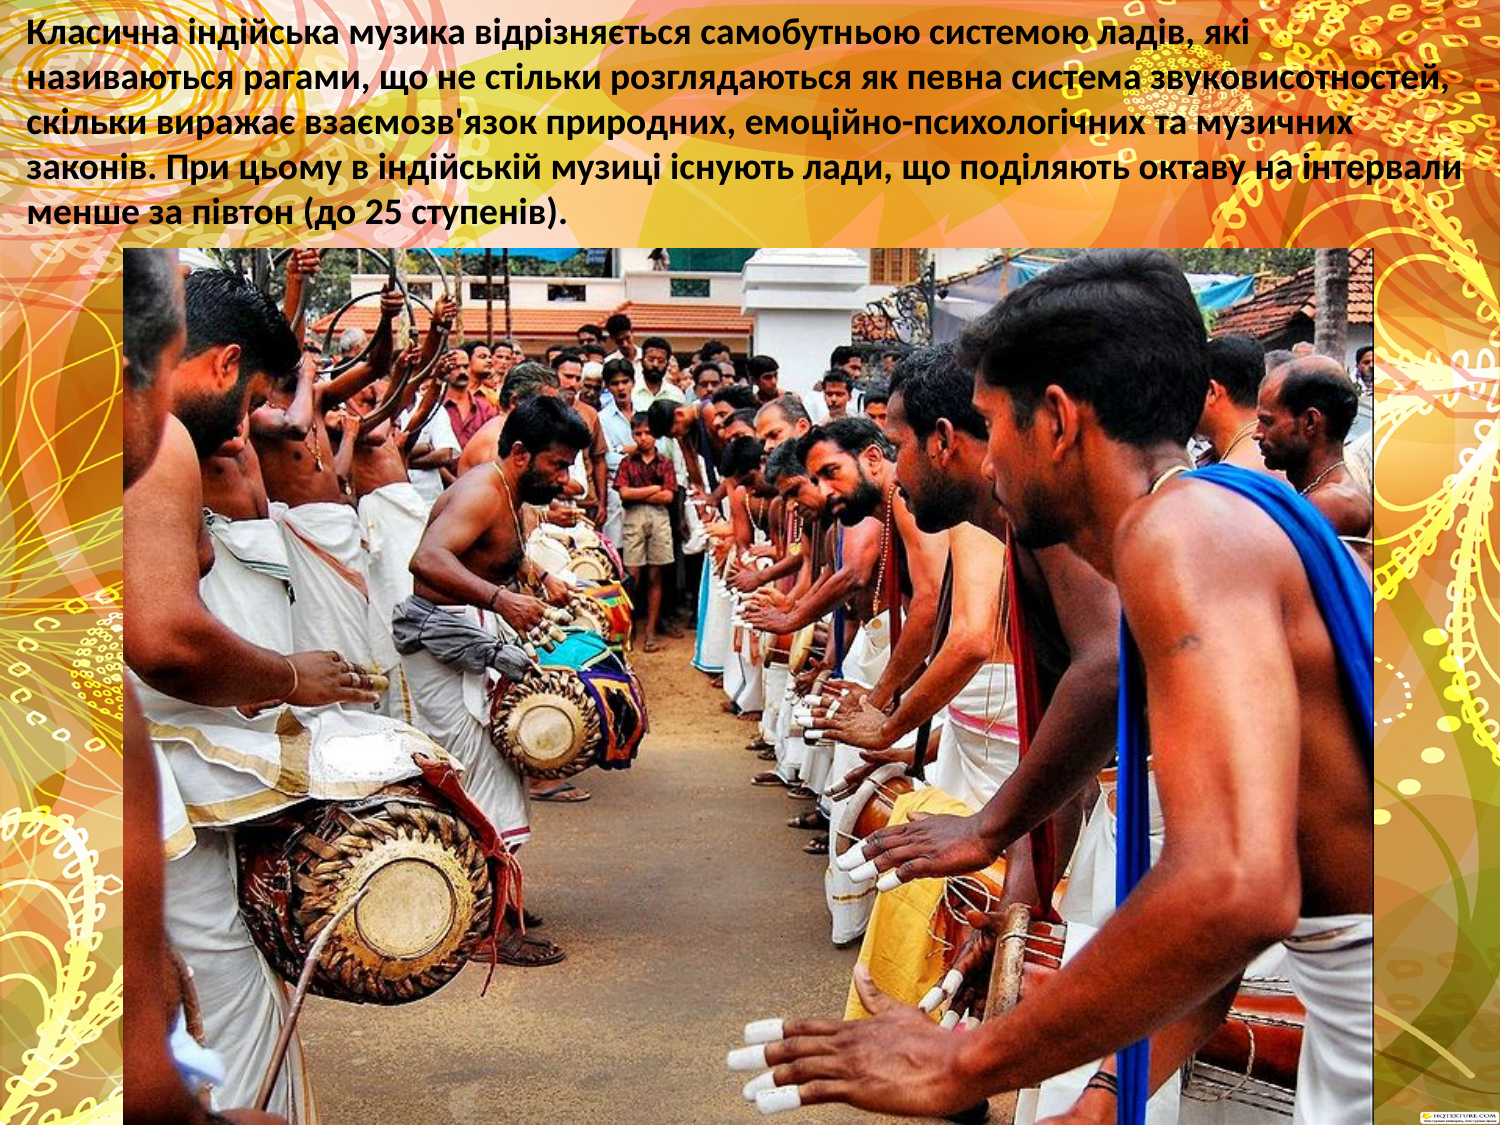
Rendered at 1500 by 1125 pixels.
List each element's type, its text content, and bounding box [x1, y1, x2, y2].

text_box Класична індійська музика відрізняється самобутньою системою ладів, які називаються рагами, що не стільки розглядаються як певна система звуковисотностей, скільки виражає взаємозв'язок природних, емоційно-психологічних та музичних законів. При цьому в індійській музиці існують лади, що поділяють октаву на інтервали менше за півтон (до 25 ступенів). [11, 0, 1500, 240]
picture [0, 0, 1500, 1125]
